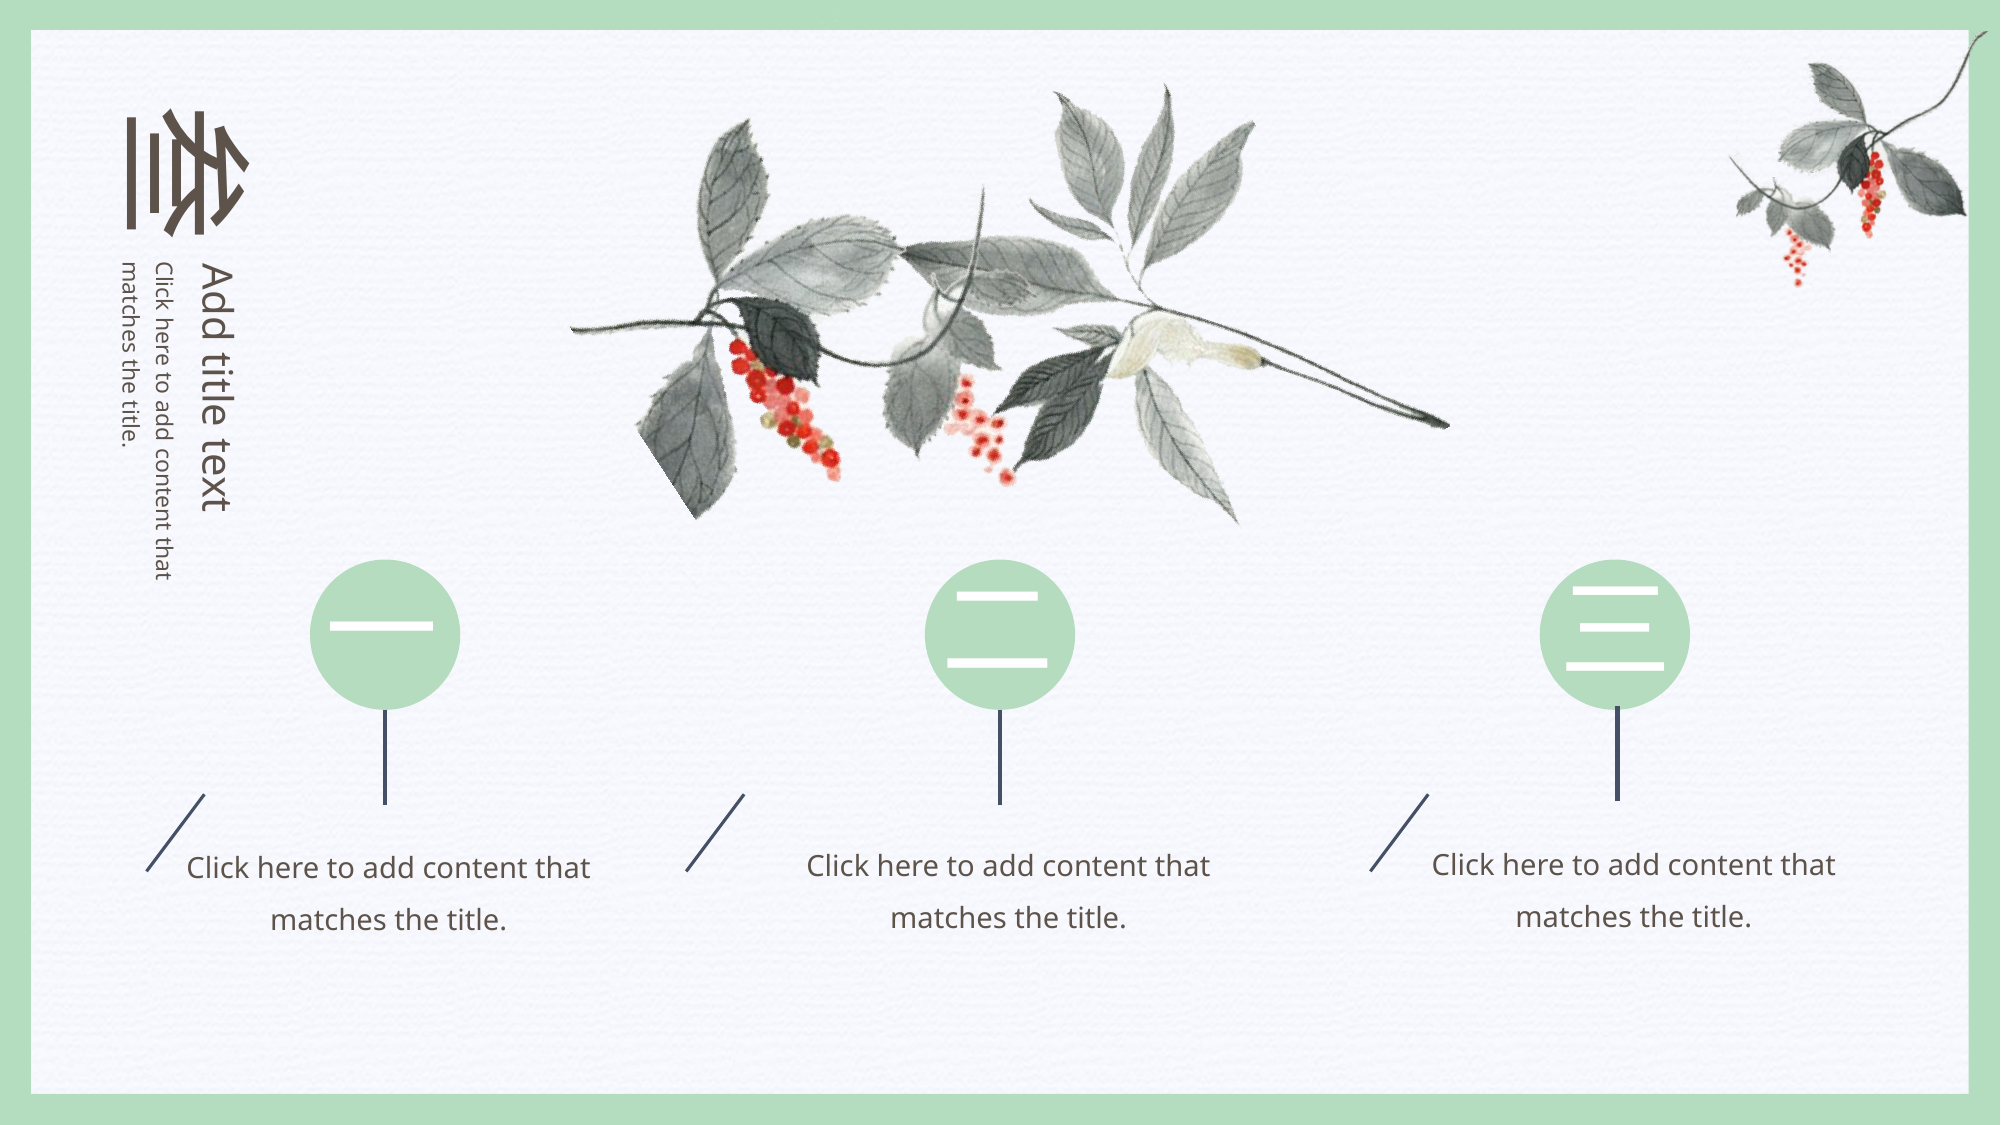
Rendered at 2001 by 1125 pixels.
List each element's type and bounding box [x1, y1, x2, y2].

picture [0, 0, 2000, 1125]
text_box [146, 550, 1876, 949]
